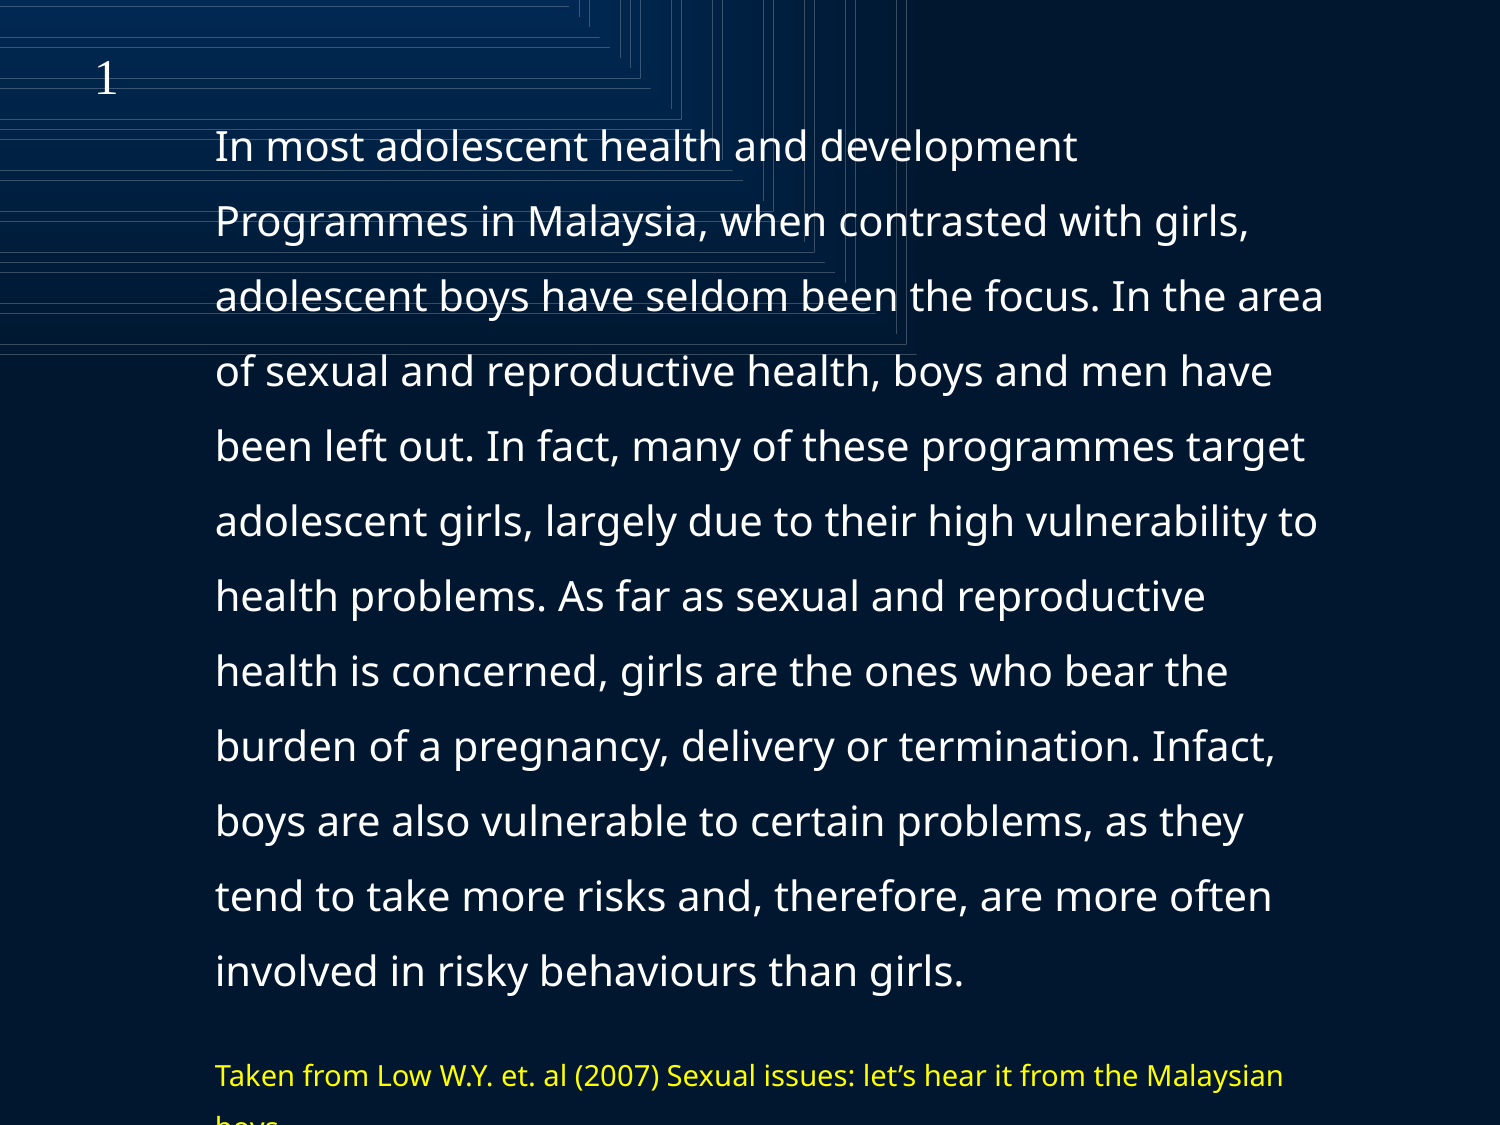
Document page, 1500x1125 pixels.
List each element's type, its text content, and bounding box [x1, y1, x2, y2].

text_box In most adolescent health and development Programmes in Malaysia, when contrasted with girls, adolescent boys have seldom been the focus. In the area of sexual and reproductive health, boys and men have been left out. In fact, many of these programmes target adolescent girls, largely due to their high vulnerability to health problems. As far as sexual and reproductive health is concerned, girls are the ones who bear the burden of a pregnancy, delivery or termination. Infact, boys are also vulnerable to certain problems, as they tend to take more risks and, therefore, are more often involved in risky behaviours than girls. Taken from Low W.Y. et. al (2007) Sexual issues: let’s hear it from the Malaysian boys [200, 87, 1350, 1125]
text_box 1 [62, 37, 150, 113]
